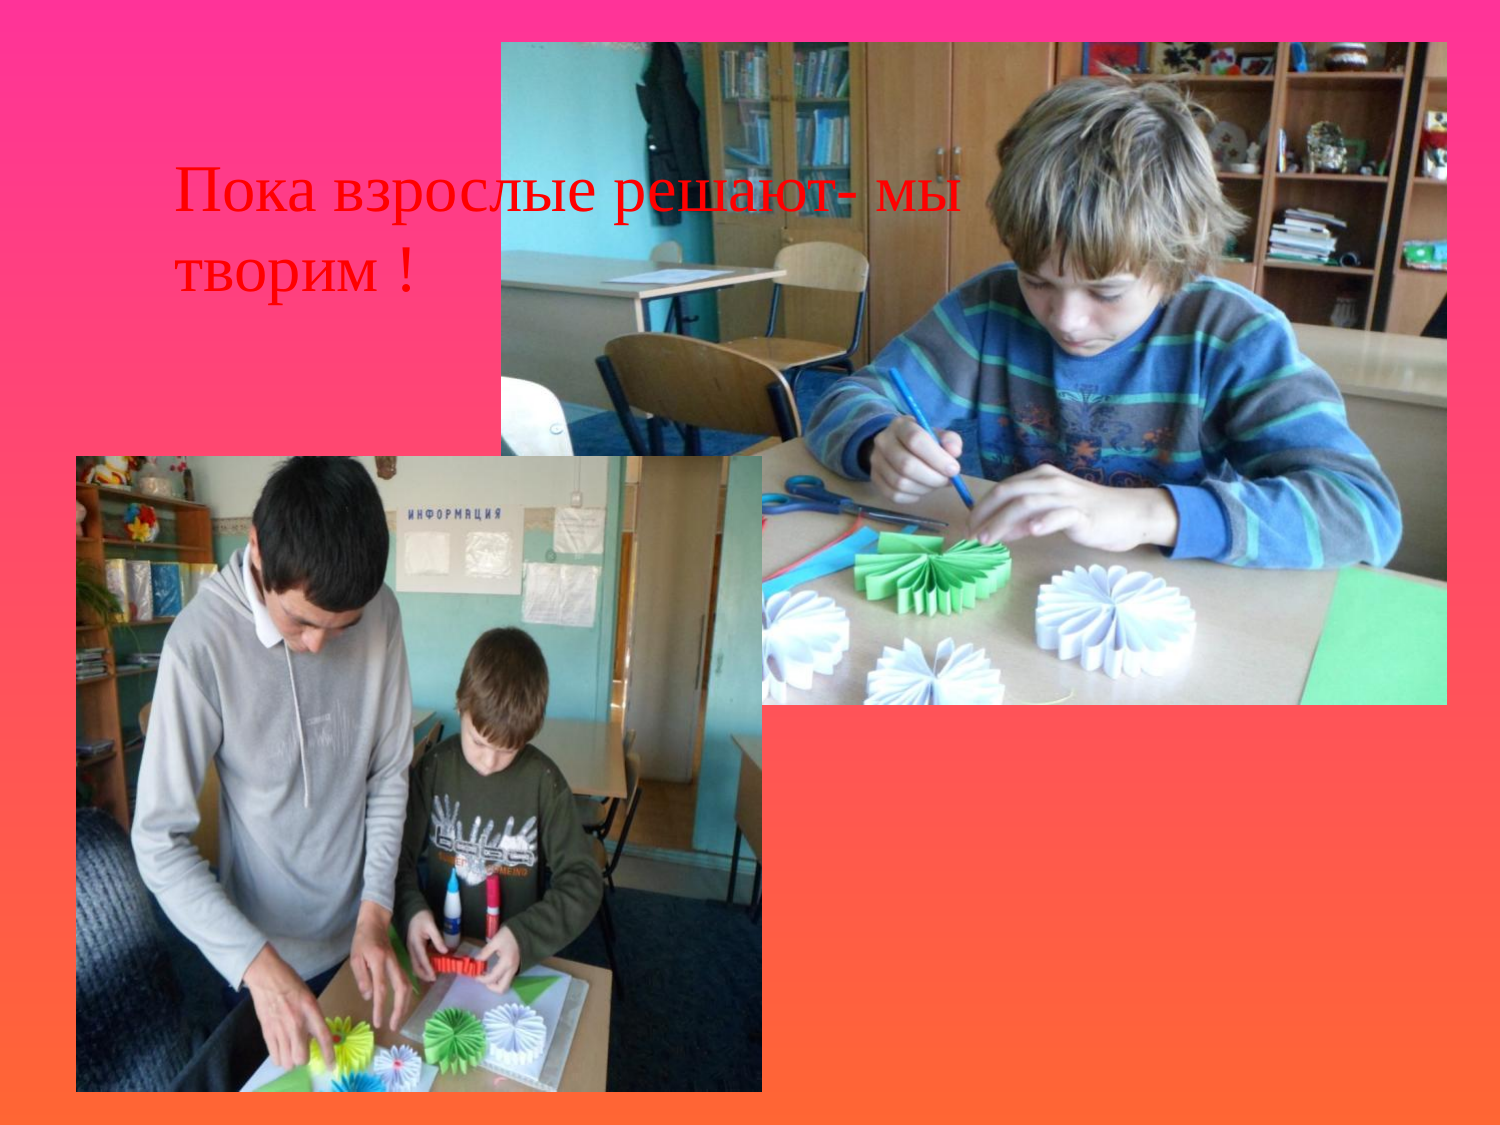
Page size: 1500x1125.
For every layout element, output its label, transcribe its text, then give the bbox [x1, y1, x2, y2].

picture [76, 42, 1448, 1092]
picture [349, 1083, 356, 1092]
text_box Пока взрослые решают- мы творим ! [159, 137, 501, 312]
